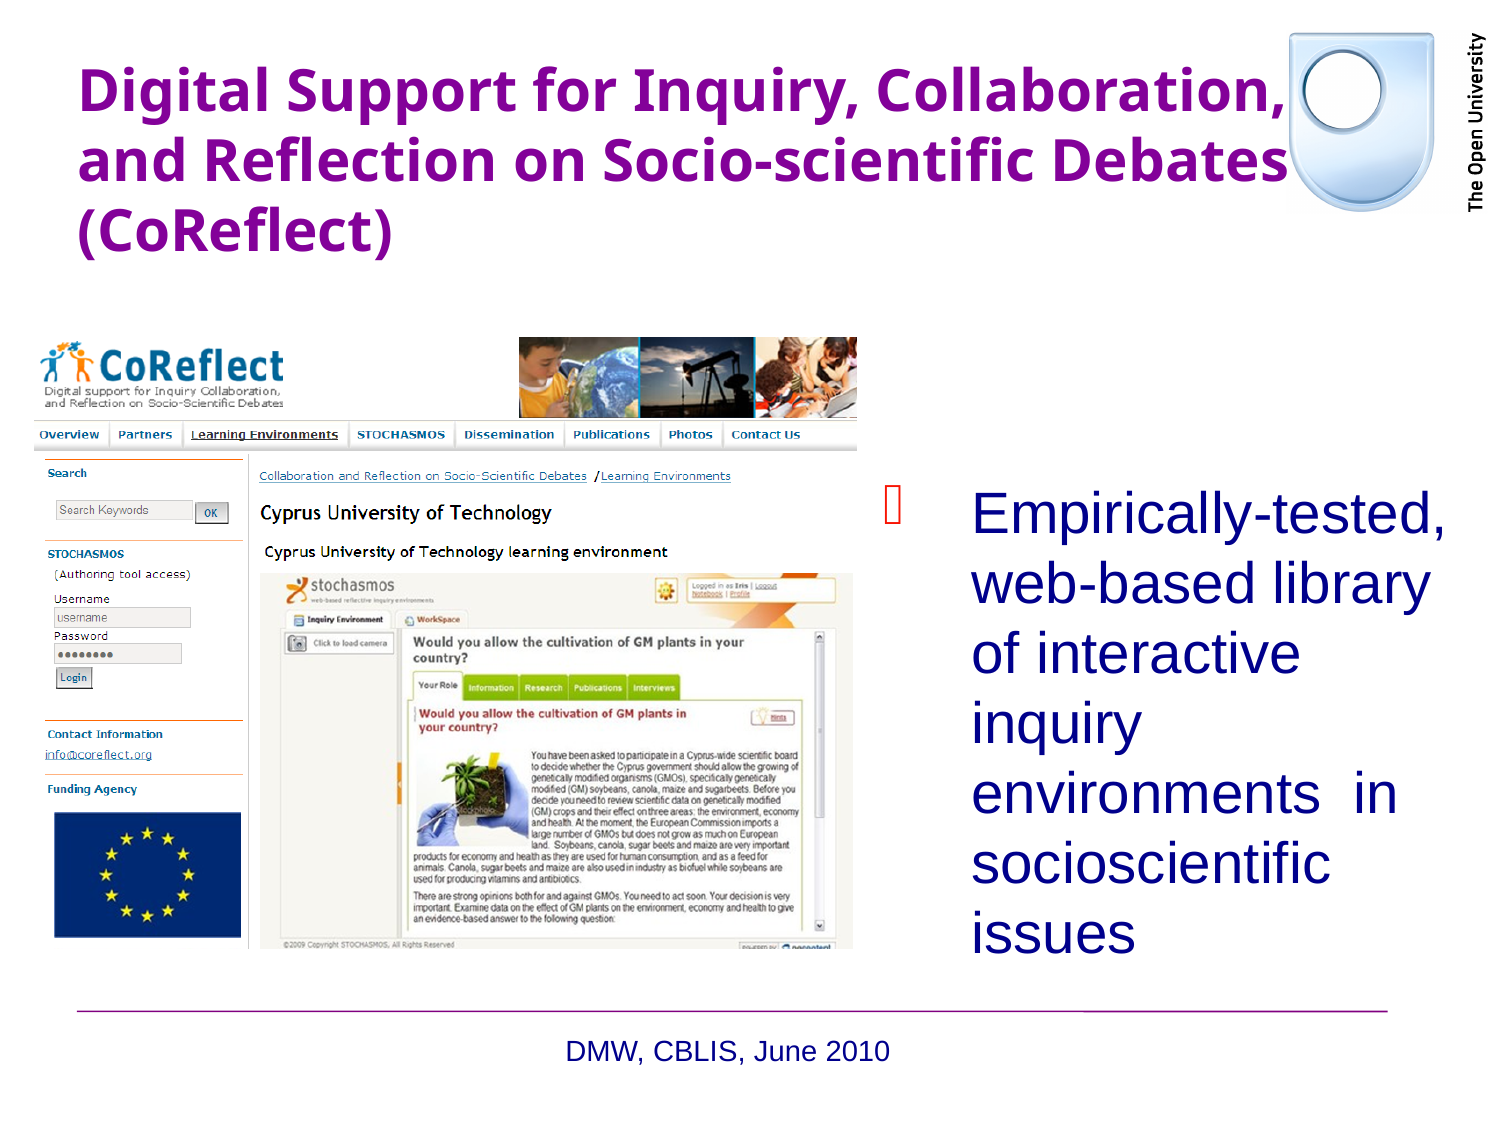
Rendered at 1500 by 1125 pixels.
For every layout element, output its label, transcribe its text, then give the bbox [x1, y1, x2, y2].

title Digital Support for Inquiry, Collaboration, and Reflection on Socio-scientific Debates (CoReflect) [62, 49, 1306, 268]
picture [1286, 30, 1488, 214]
footer DMW, CBLIS, June 2010 [100, 1024, 1365, 1103]
list Empirically-tested, web-based library of interactive inquiry environments in socioscientific issues [867, 467, 1471, 1012]
picture [34, 337, 857, 949]
